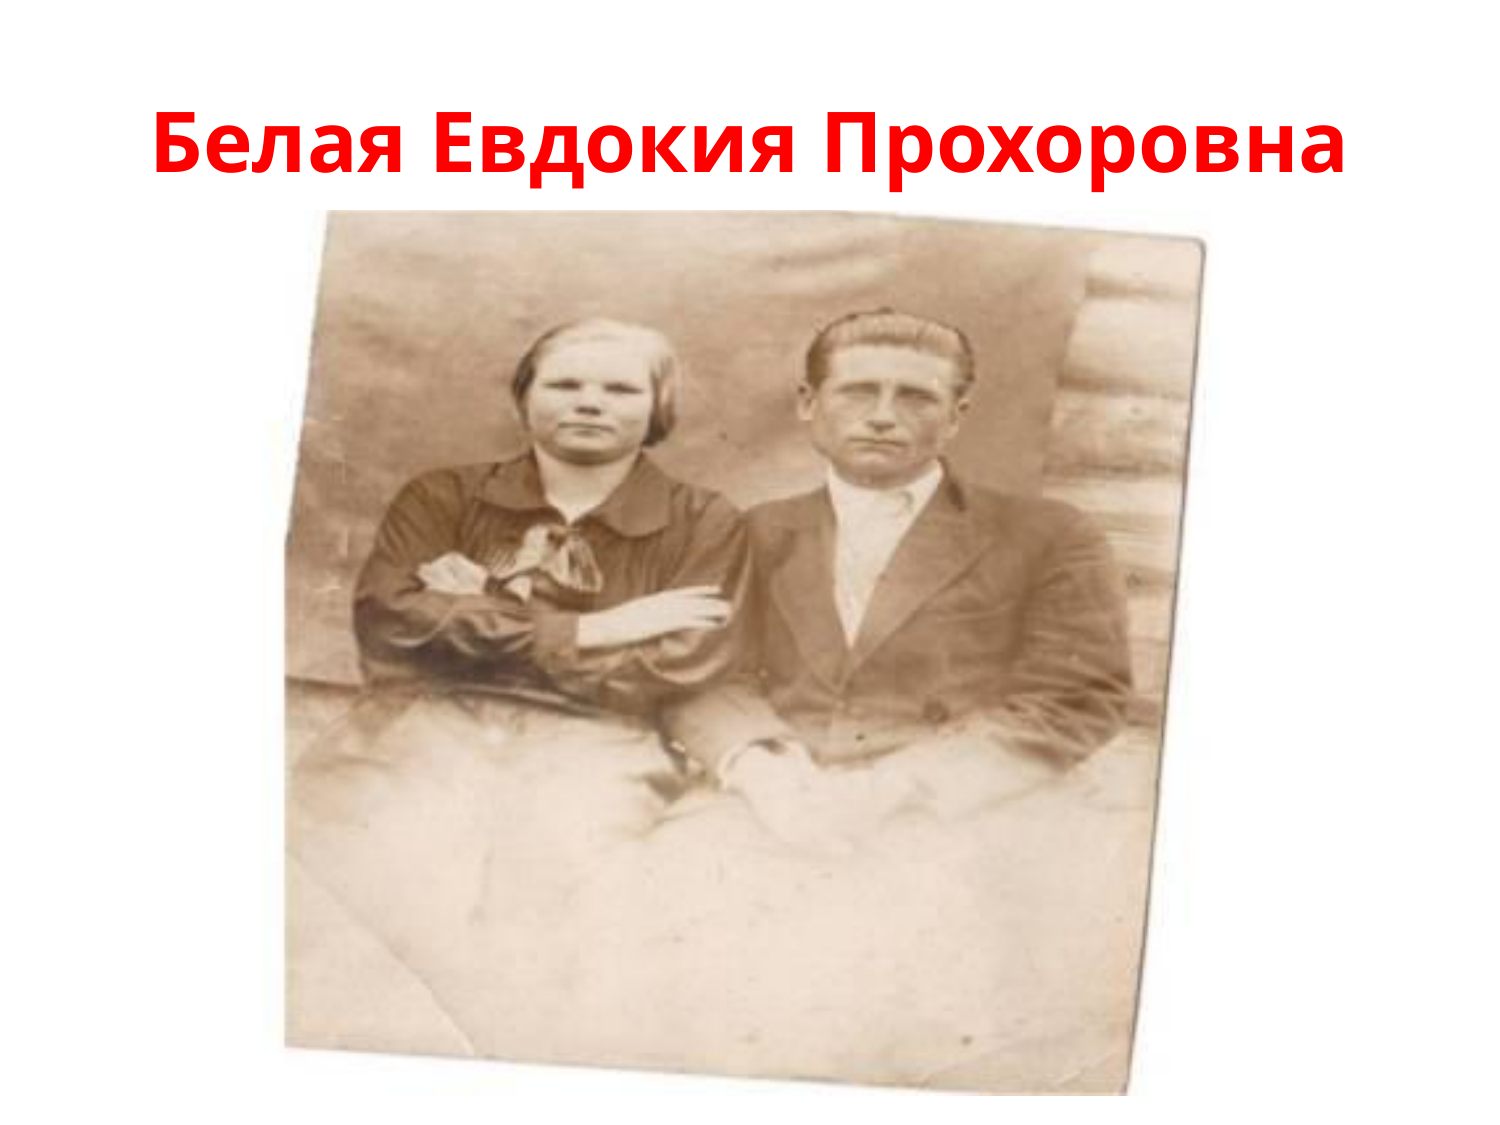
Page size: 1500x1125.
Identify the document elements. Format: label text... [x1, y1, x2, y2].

title Белая Евдокия Прохоровна [75, 45, 1425, 233]
picture [222, 210, 1221, 1096]
